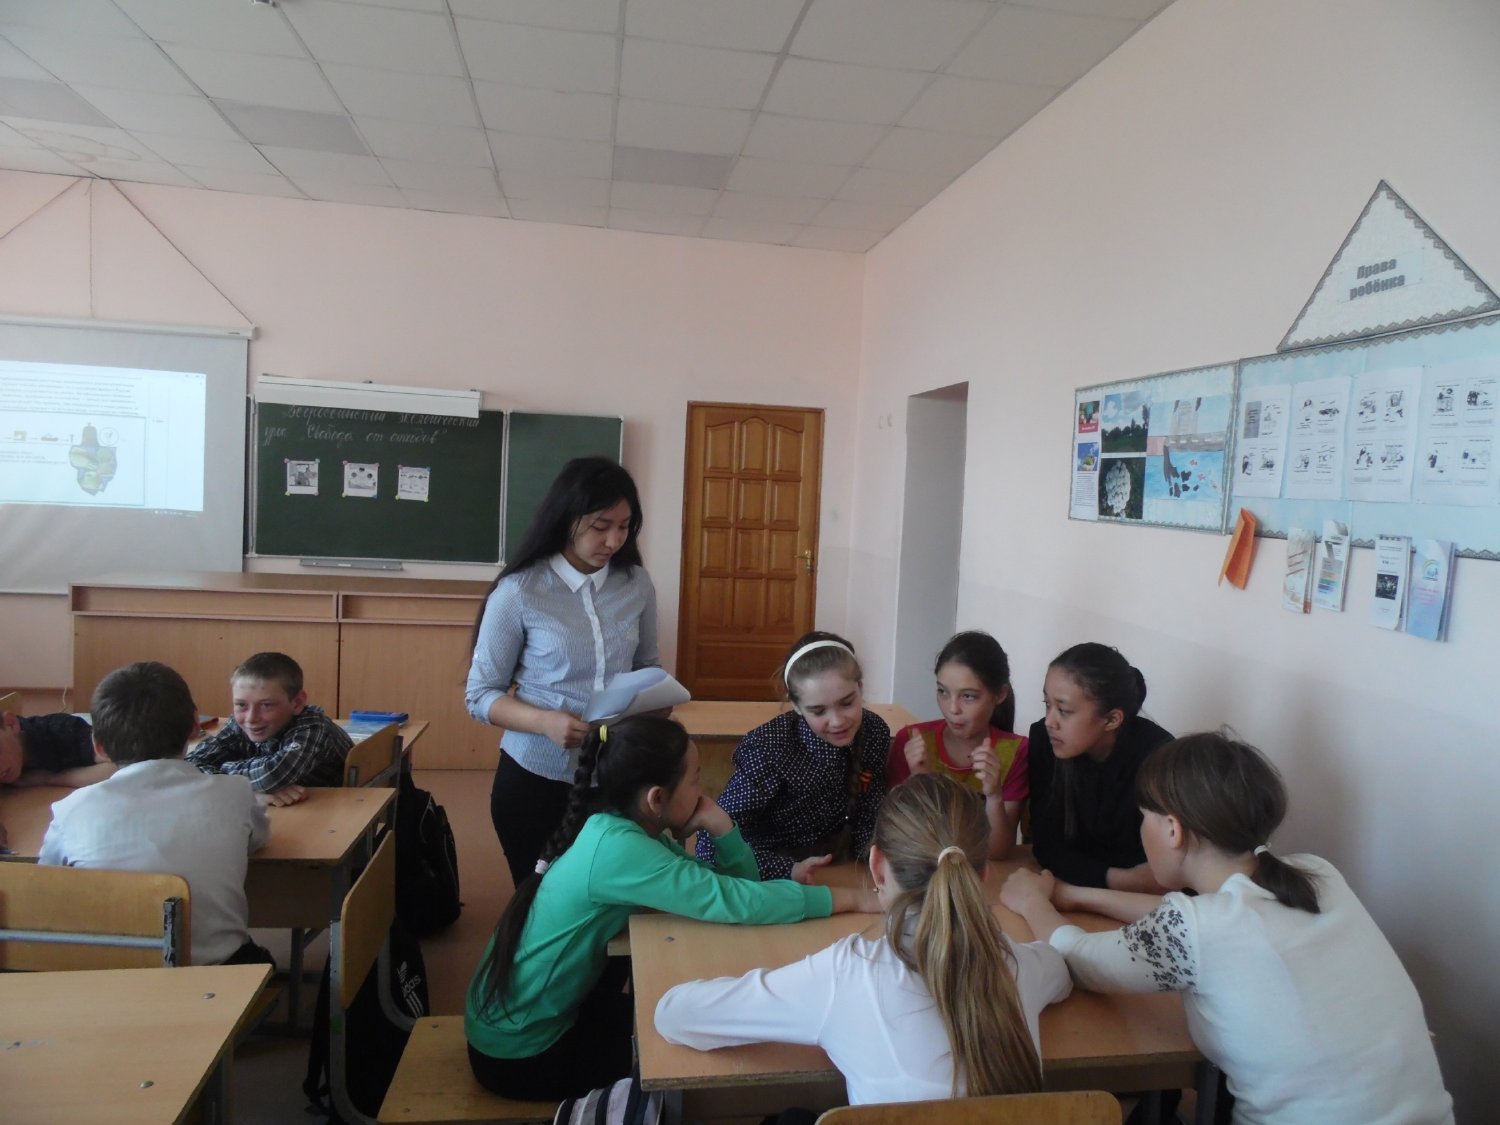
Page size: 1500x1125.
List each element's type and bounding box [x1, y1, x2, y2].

list [0, 0, 1500, 1125]
